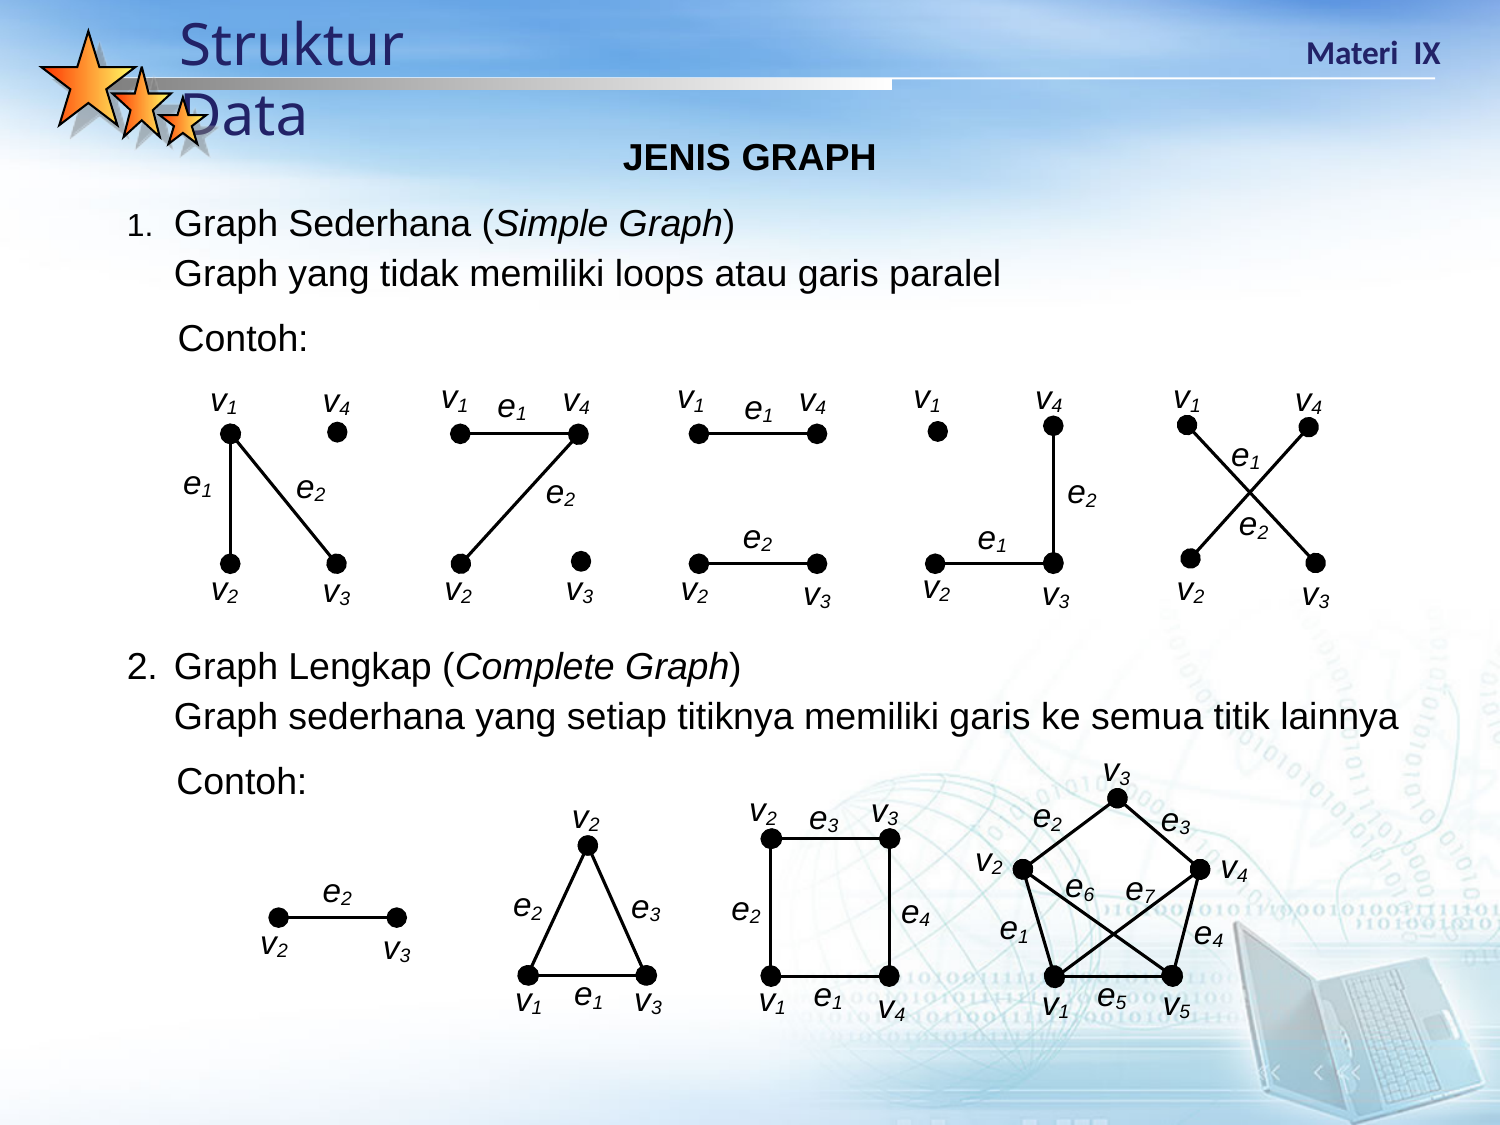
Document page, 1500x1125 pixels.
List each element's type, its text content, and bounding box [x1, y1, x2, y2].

text_box Contoh: [161, 749, 245, 810]
text_box Graph Sederhana (Simple Graph) Graph yang tidak memiliki loops atau garis paralel [112, 189, 1317, 303]
picture [0, 0, 1500, 1125]
text_box Contoh: [162, 306, 324, 366]
text_box 2. Graph Lengkap (Complete Graph) Graph sederhana yang setiap titiknya memiliki garis ke semua titik lainnya [112, 633, 1424, 747]
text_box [250, 739, 1259, 1035]
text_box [173, 366, 1340, 622]
text_box JENIS GRAPH [336, 125, 1164, 186]
